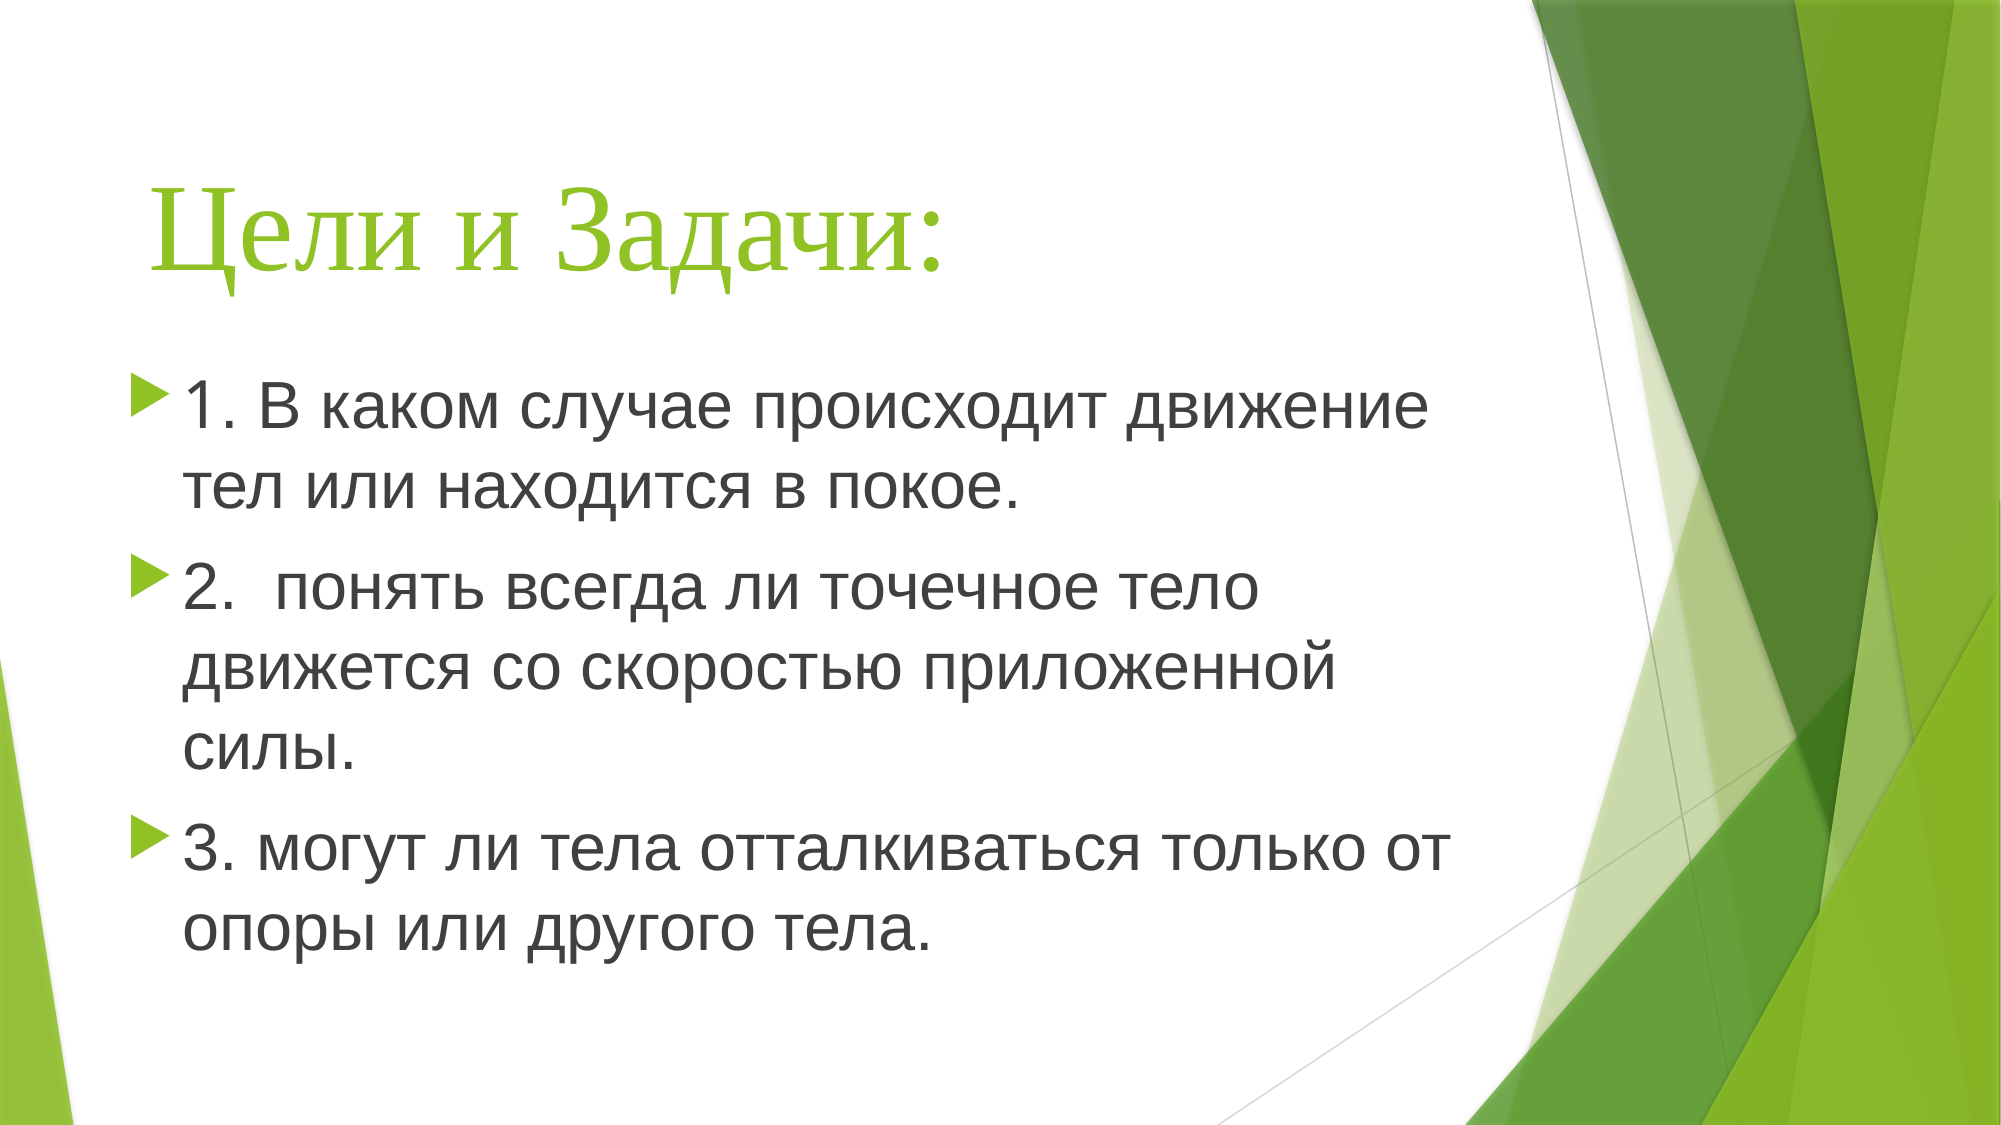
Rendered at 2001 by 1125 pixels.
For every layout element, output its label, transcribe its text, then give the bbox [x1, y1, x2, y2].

list 1. В каком случае происходит движение тел или находится в покое. 2. понять всегда ли точечное тело движется со скоростью приложенной силы. 3. могут ли тела отталкиваться только от опоры или другого тела. [111, 354, 1522, 992]
title Цели и Задачи: [133, 137, 1544, 355]
